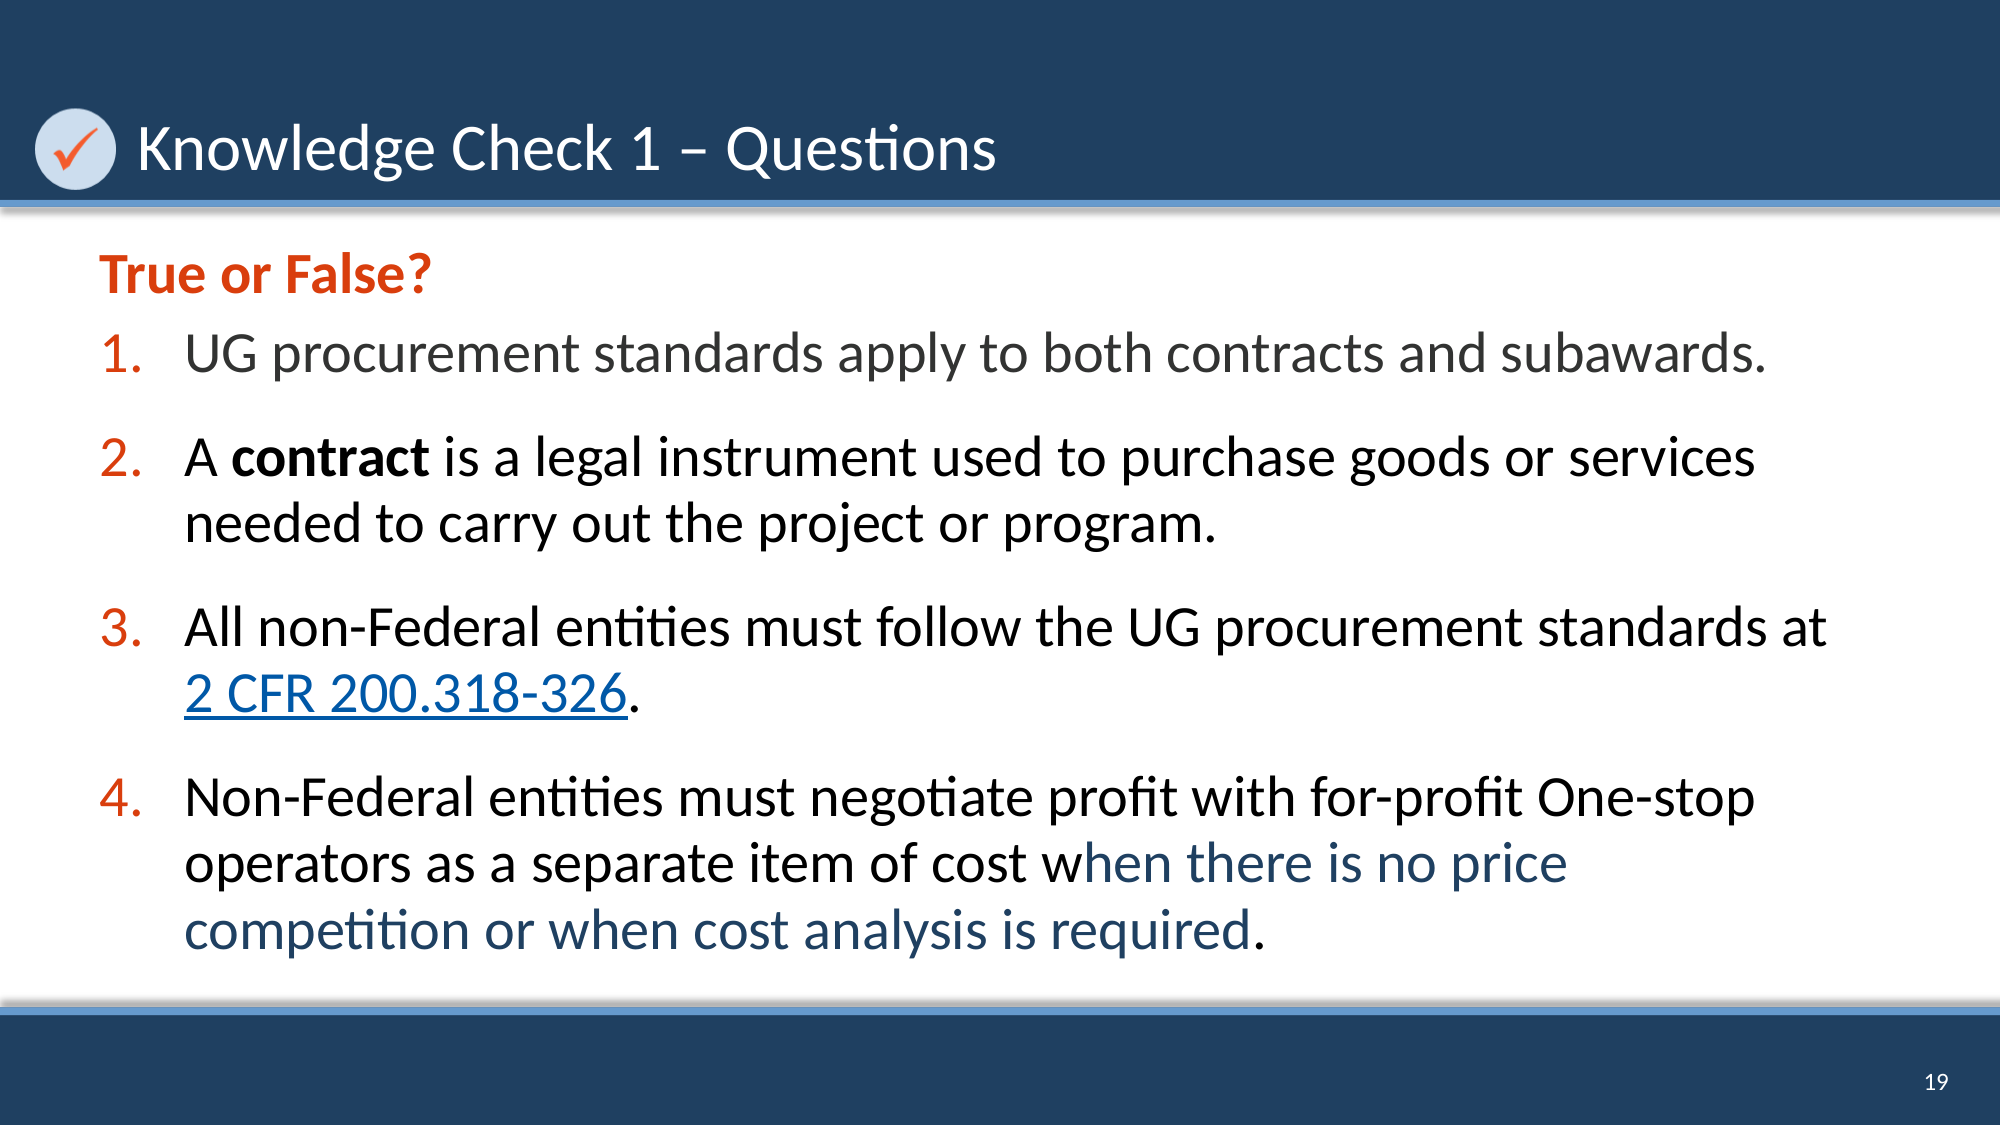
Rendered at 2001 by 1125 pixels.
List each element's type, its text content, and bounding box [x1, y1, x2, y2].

list True or False? UG procurement standards apply to both contracts and subawards. A contract is a legal instrument used to purchase goods or services needed to carry out the project or program. All non-Federal entities must follow the UG procurement standards at 2 CFR 200.318-326. Non-Federal entities must negotiate profit with for-profit One-stop operators as a separate item of cost when there is no price competition or when cost analysis is required. [84, 233, 1878, 1014]
picture [0, 992, 2000, 1125]
picture [0, 0, 2000, 222]
slide_number 19 [1514, 1050, 1965, 1111]
title Knowledge Check 1 – Questions [122, 11, 1987, 193]
